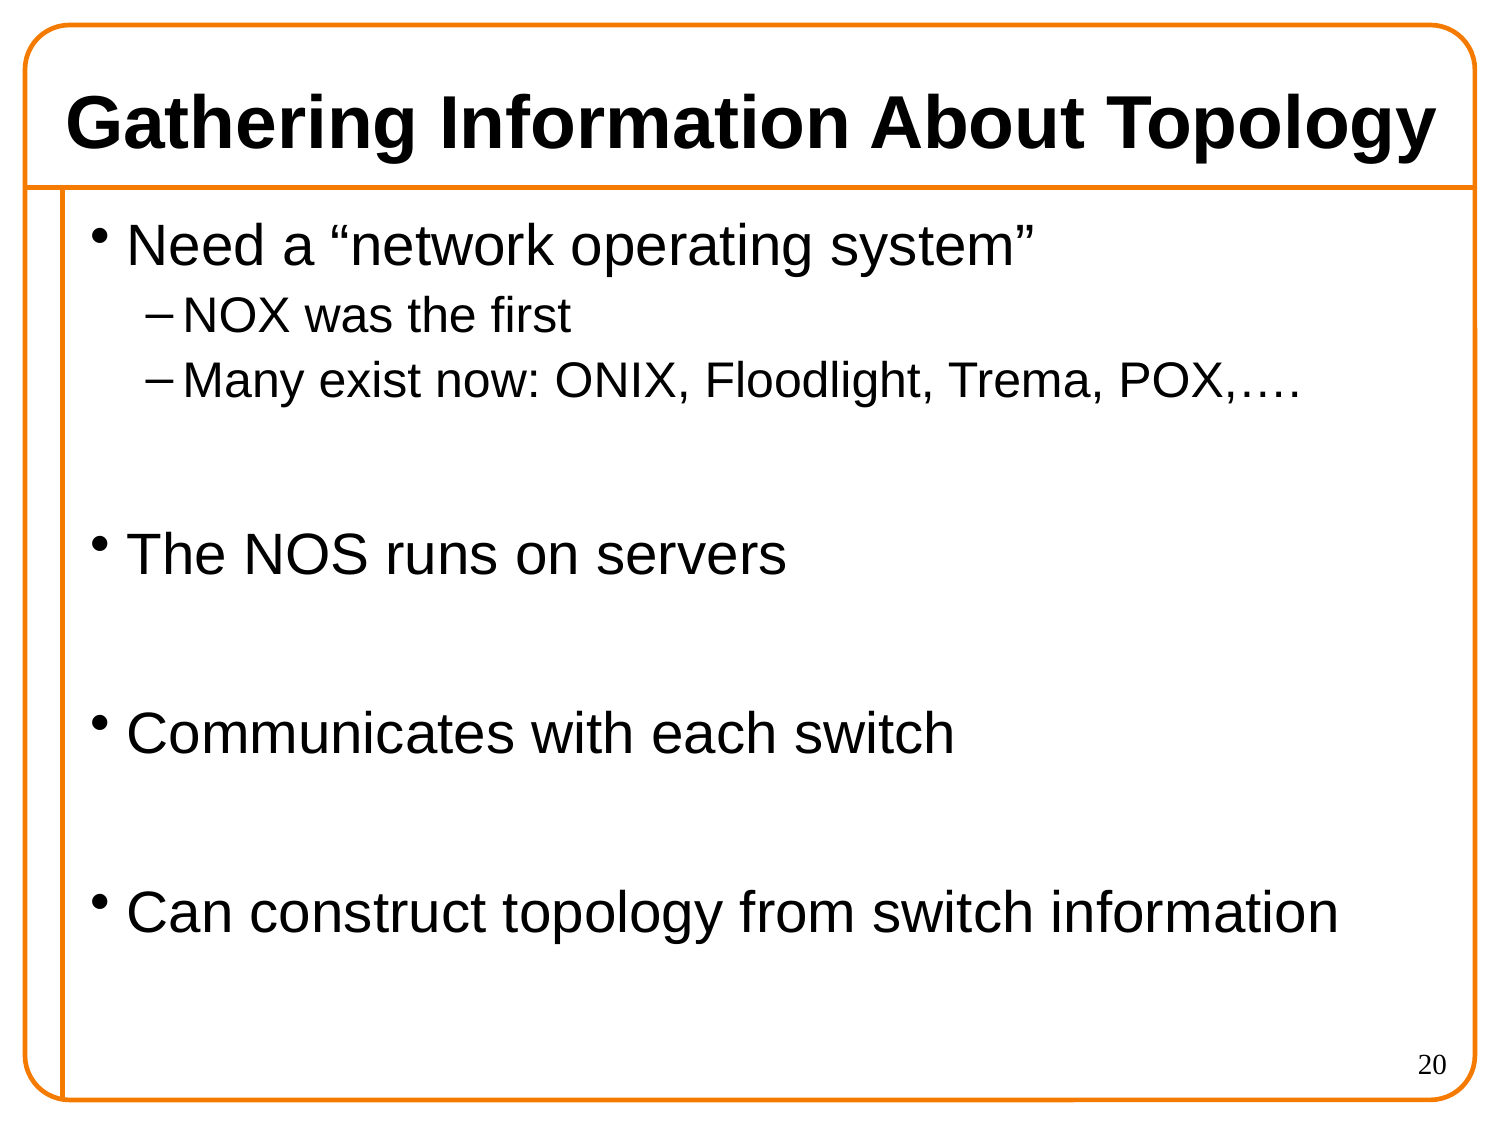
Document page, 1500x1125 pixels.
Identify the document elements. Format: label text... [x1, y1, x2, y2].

list Need a “network operating system” NOX was the first Many exist now: ONIX, Floodlight, Trema, POX,…. The NOS runs on servers Communicates with each switch Can construct topology from switch information [75, 200, 1463, 1100]
slide_number 20 [1312, 1037, 1463, 1101]
title Gathering Information About Topology [50, 62, 1500, 175]
